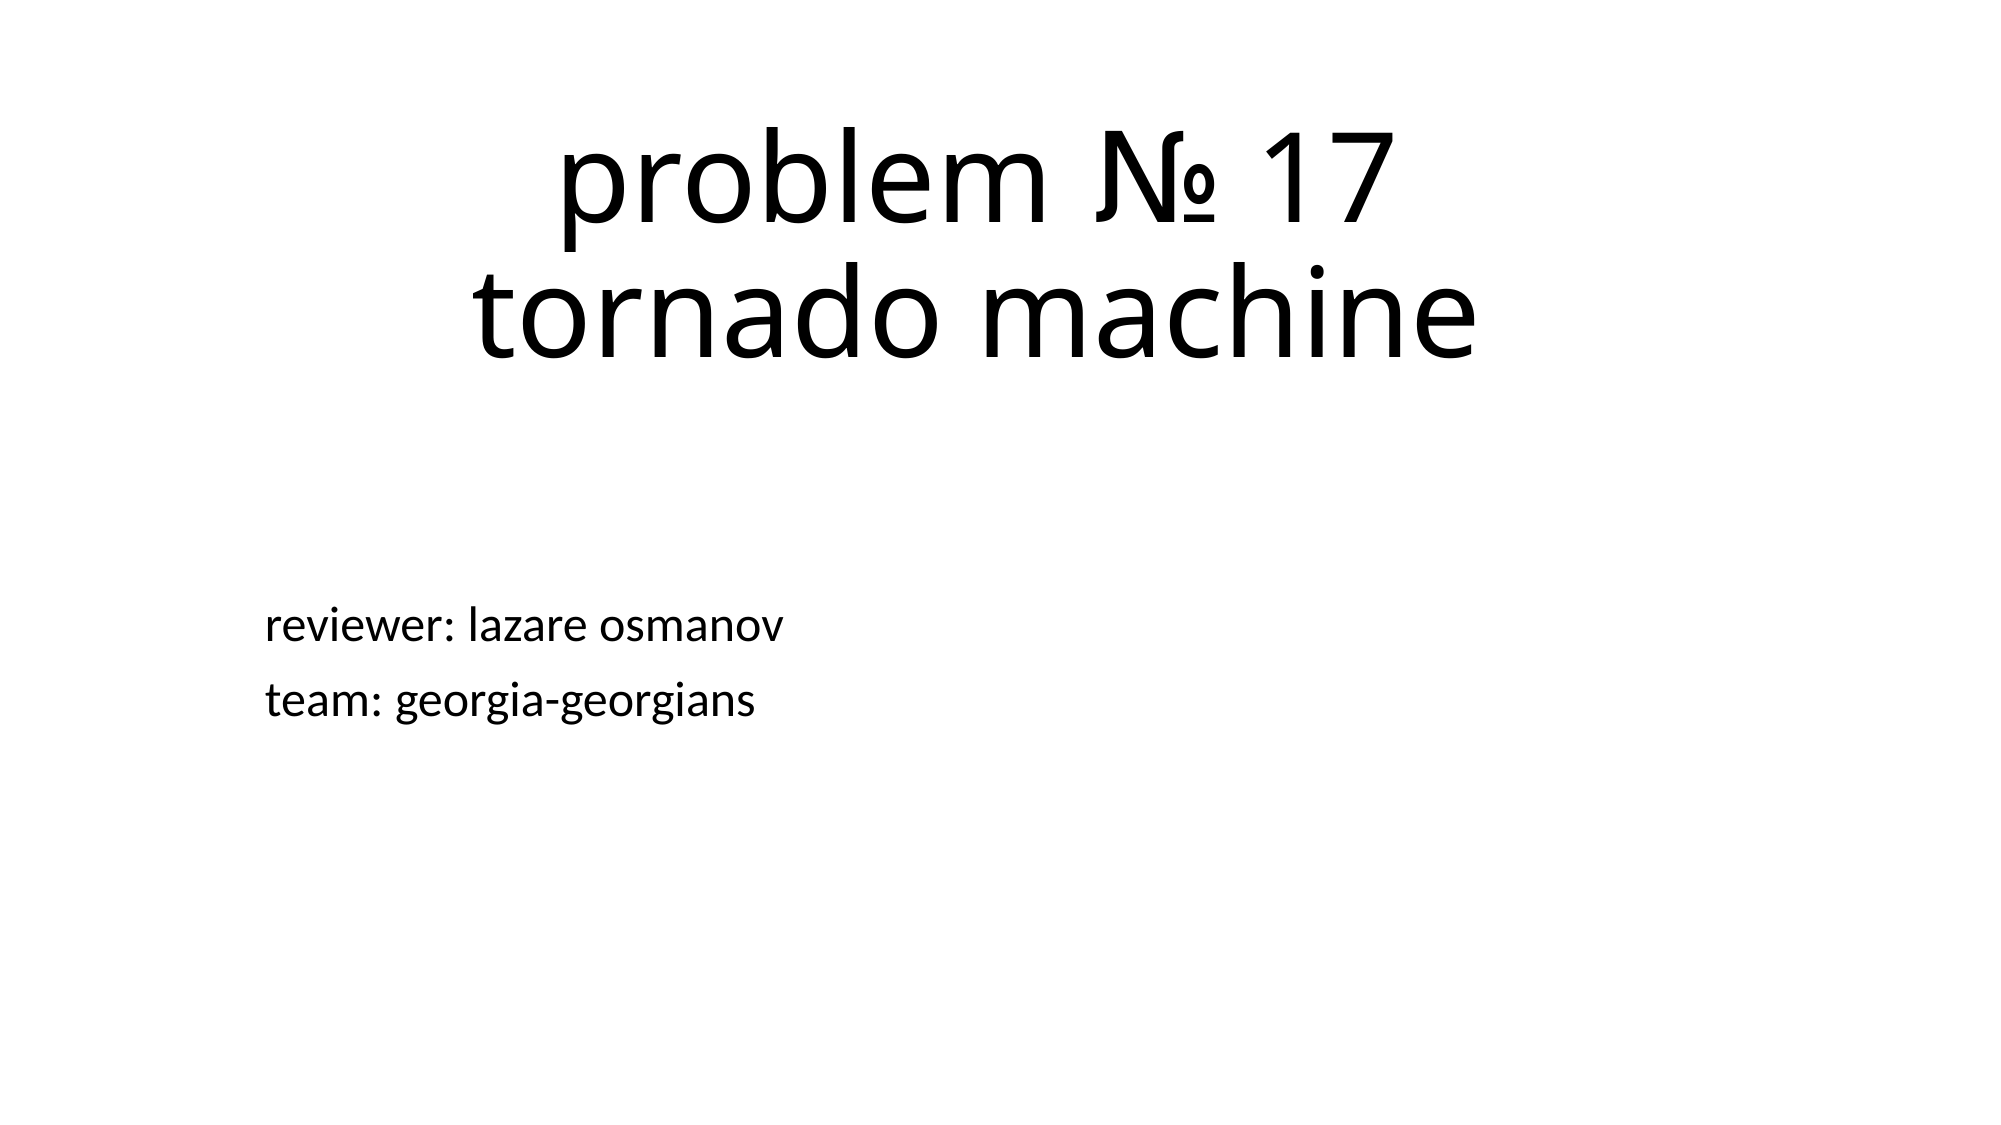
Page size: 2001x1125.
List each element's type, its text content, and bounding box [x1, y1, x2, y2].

title problem № 17 tornado machine [226, 0, 1727, 392]
subtitle reviewer: lazare osmanov team: georgia-georgians [249, 590, 804, 750]
